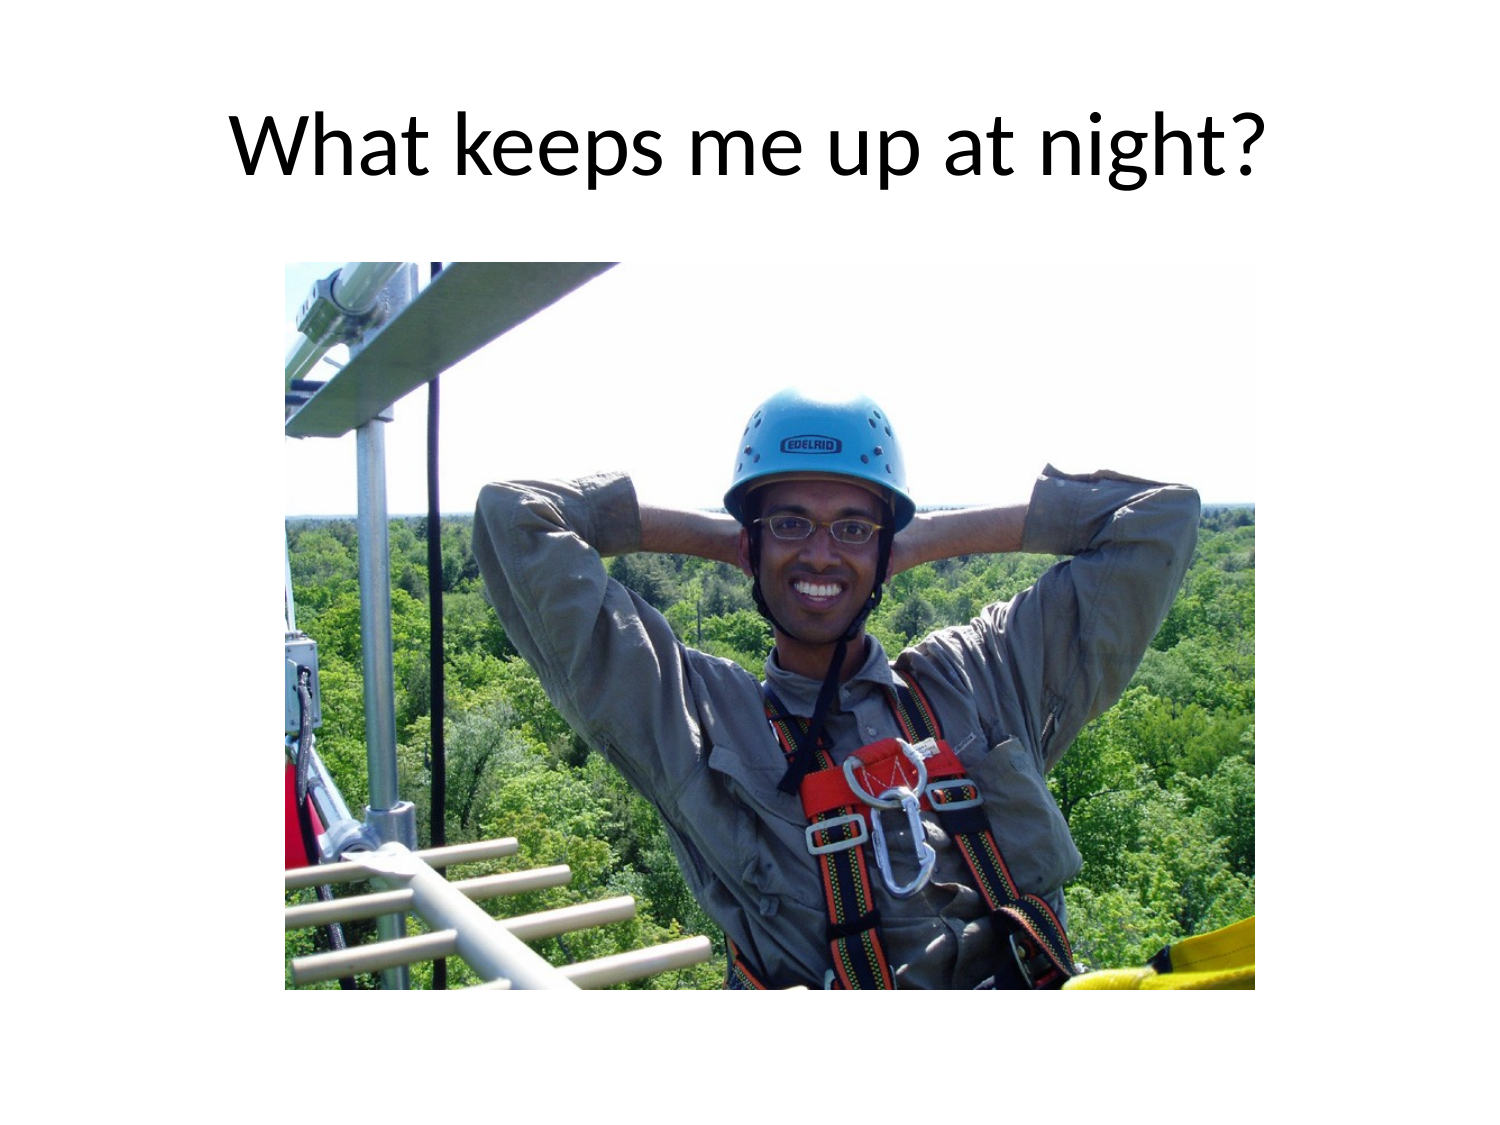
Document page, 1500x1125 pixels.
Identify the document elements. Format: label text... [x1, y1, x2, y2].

picture [284, 262, 1255, 990]
title What keeps me up at night? [75, 45, 1425, 233]
